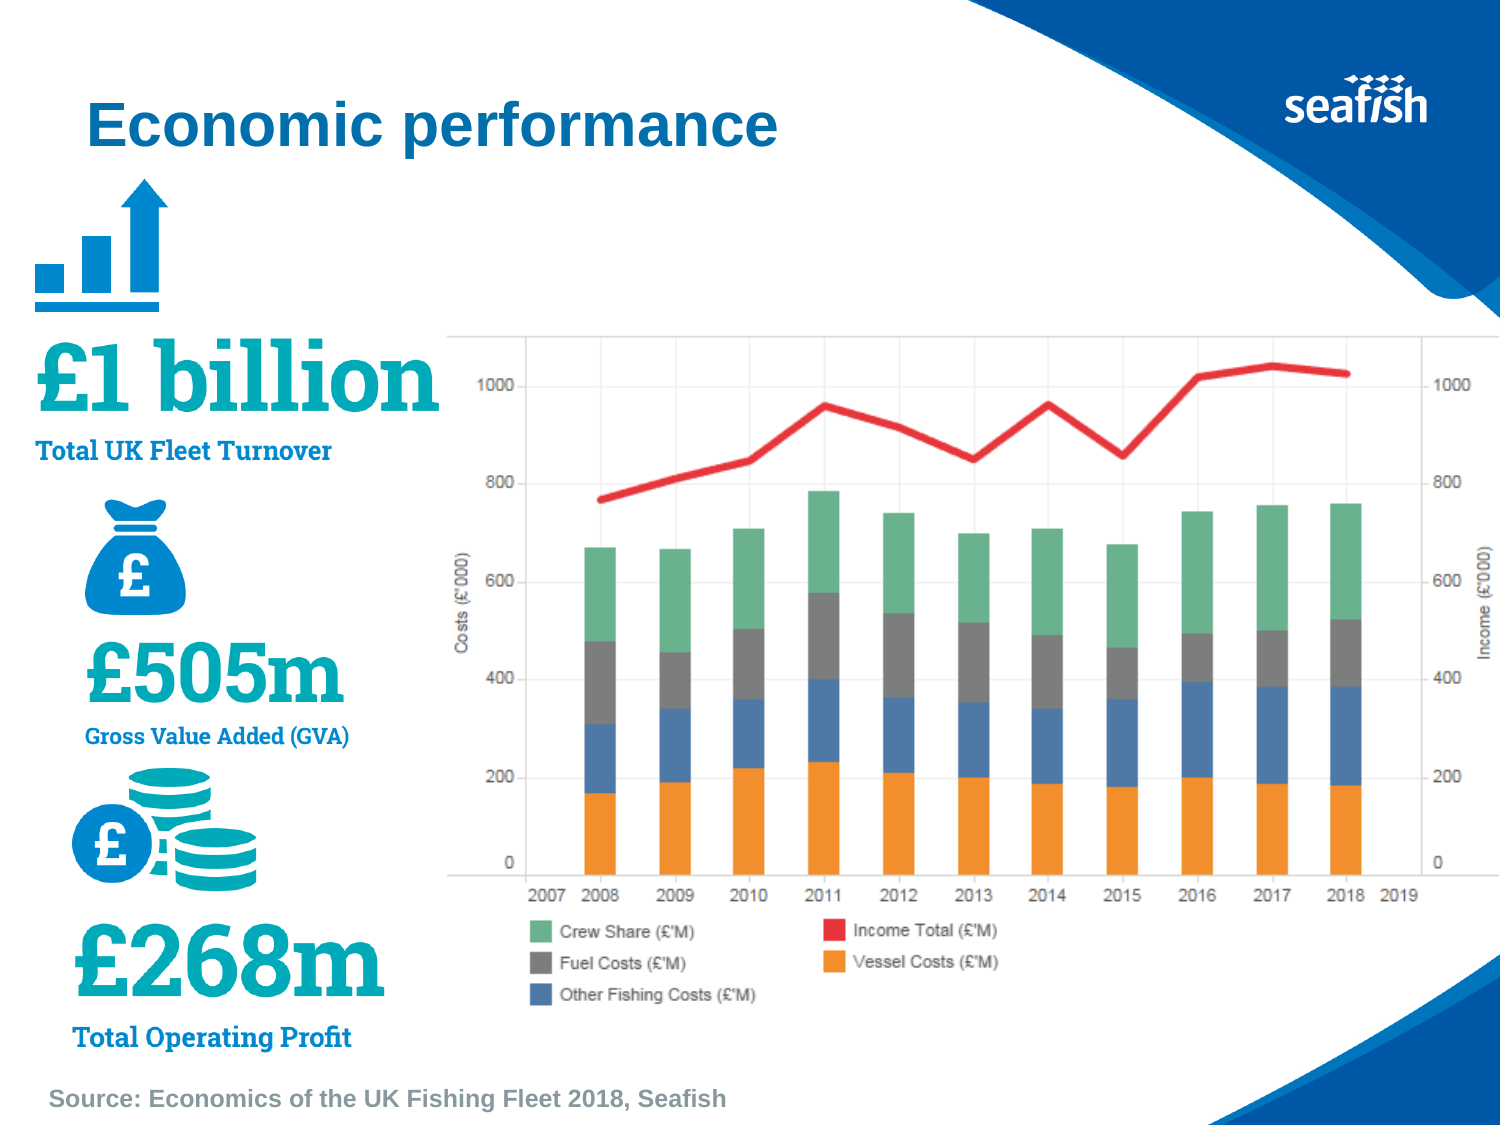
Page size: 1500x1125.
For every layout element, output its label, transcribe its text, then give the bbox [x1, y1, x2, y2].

picture [0, 0, 1500, 1125]
list Economic performance [86, 84, 1130, 238]
text_box Source: Economics of the UK Fishing Fleet 2018, Seafish [33, 1075, 961, 1121]
